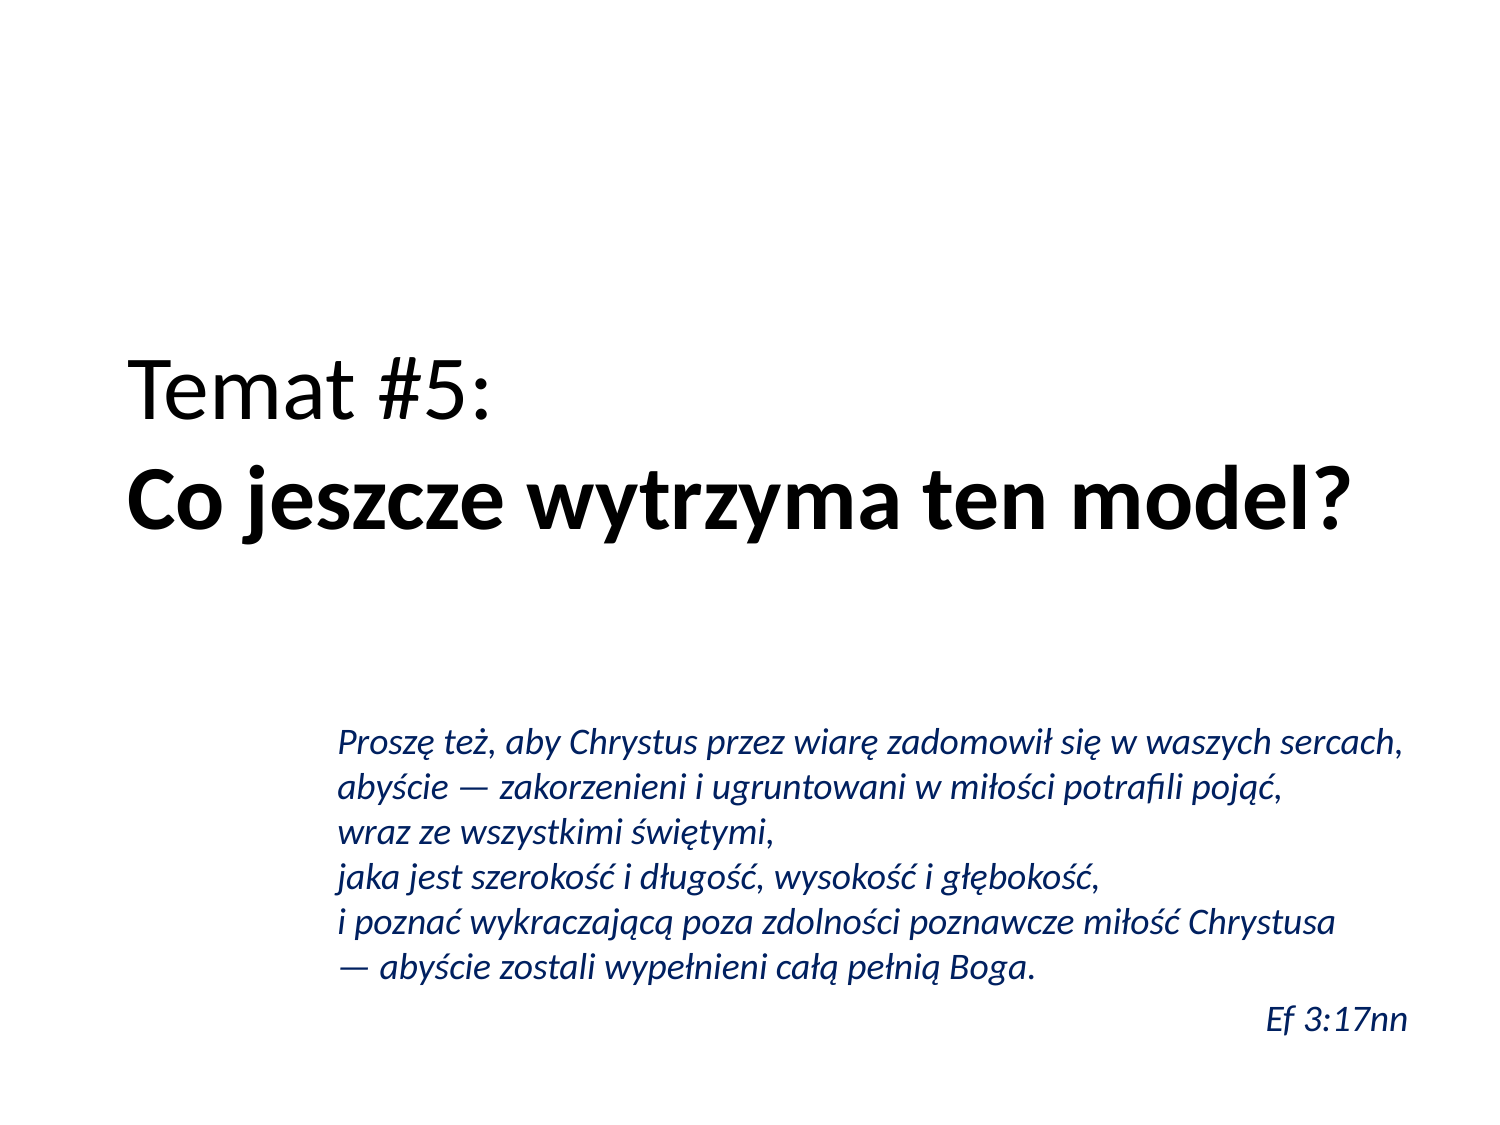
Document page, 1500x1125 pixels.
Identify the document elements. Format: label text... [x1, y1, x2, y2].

subtitle Proszę też, aby Chrystus przez wiarę zadomowił się w waszych sercach, abyście — zakorzenieni i ugruntowani w miłości potrafili pojąć, wraz ze wszystkimi świętymi, jaka jest szerokość i długość, wysokość i głębokość, i poznać wykraczającą poza zdolności poznawcze miłość Chrystusa — abyście zostali wypełnieni całą pełnią Boga. Ef 3:17nn [266, 704, 1424, 1047]
title Temat #5: Co jeszcze wytrzyma ten model? [112, 219, 1388, 556]
